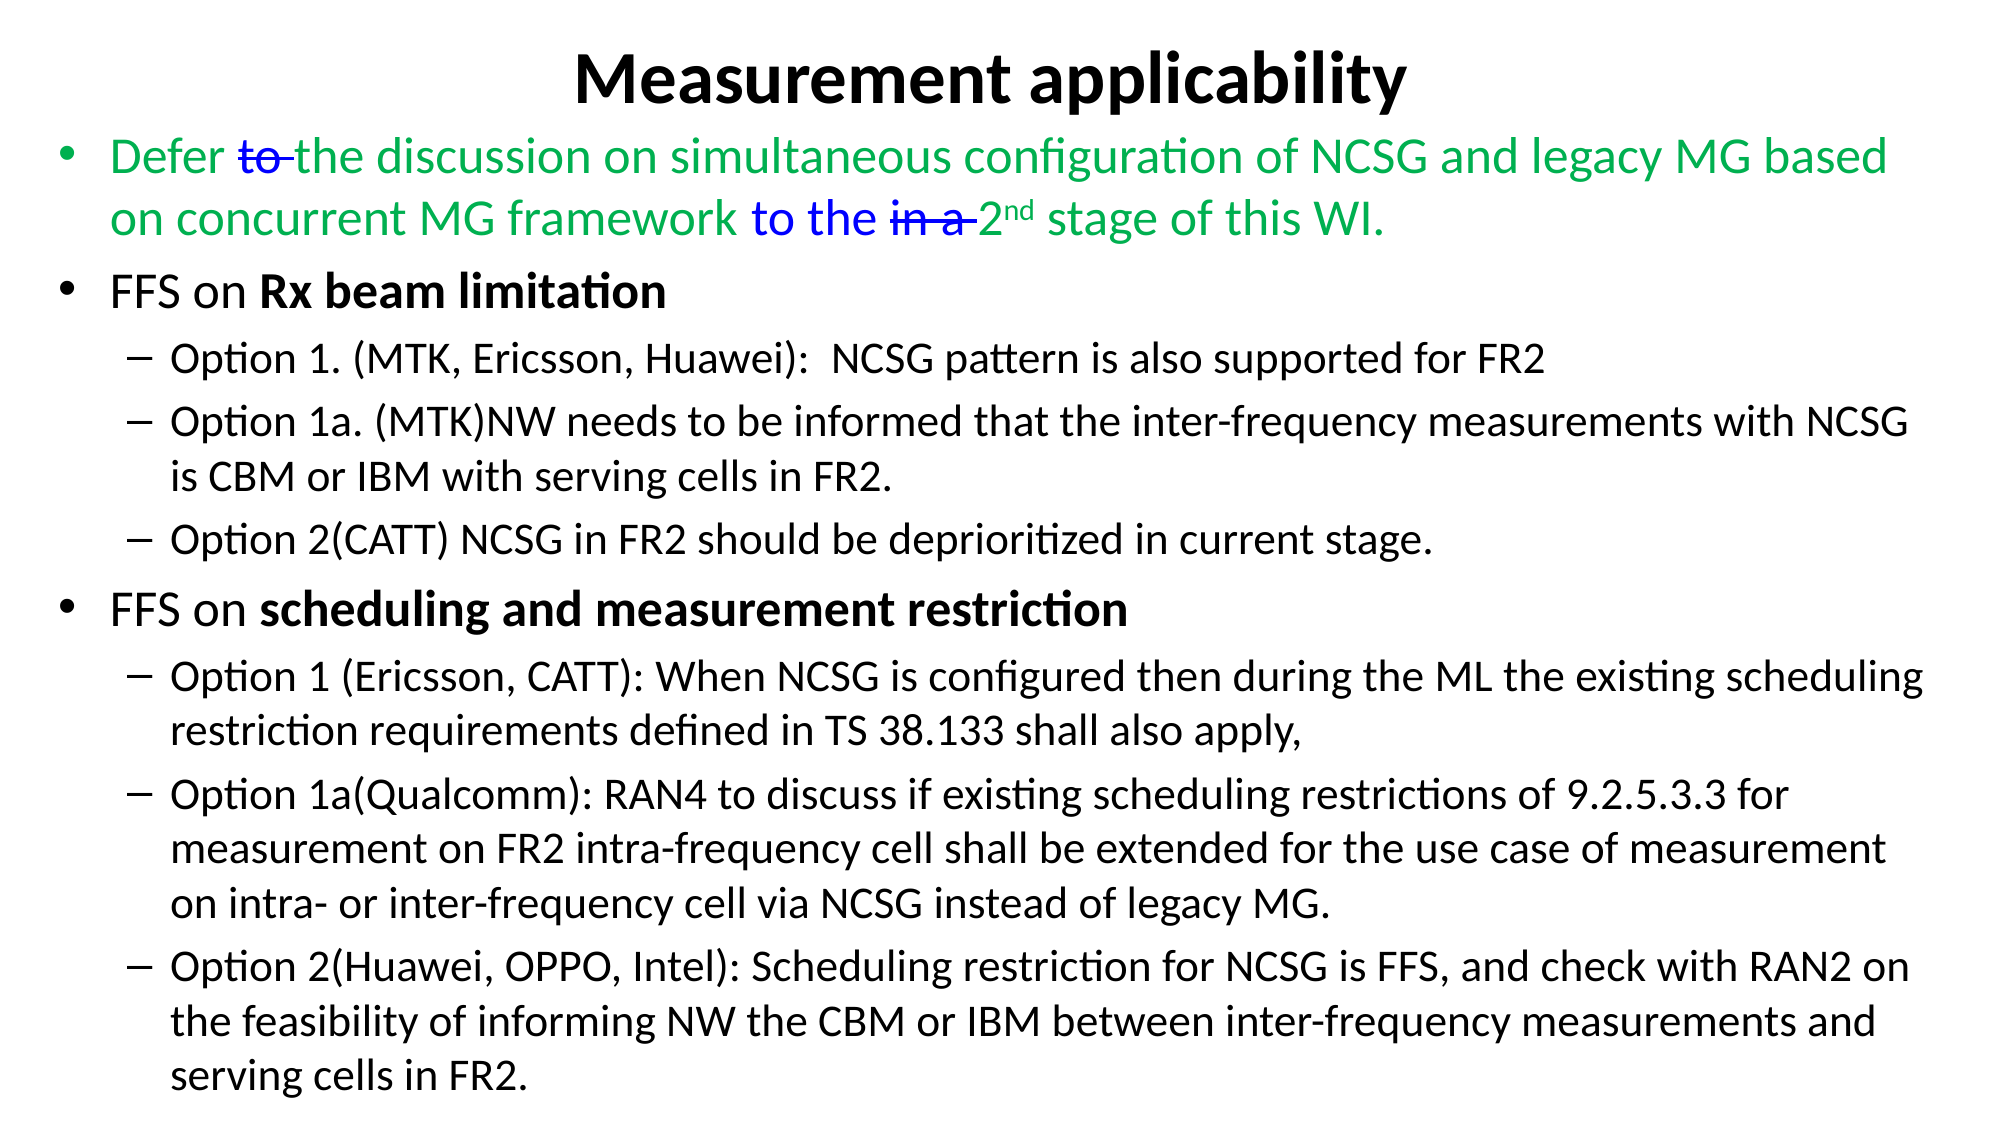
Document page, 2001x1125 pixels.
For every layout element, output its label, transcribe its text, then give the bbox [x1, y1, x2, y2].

list Defer to the discussion on simultaneous configuration of NCSG and legacy MG based on concurrent MG framework to the in a 2nd stage of this WI. FFS on Rx beam limitation Option 1. (MTK, Ericsson, Huawei): NCSG pattern is also supported for FR2 Option 1a. (MTK)NW needs to be informed that the inter-frequency measurements with NCSG is CBM or IBM with serving cells in FR2. Option 2(CATT) NCSG in FR2 should be deprioritized in current stage. FFS on scheduling and measurement restriction Option 1 (Ericsson, CATT): When NCSG is configured then during the ML the existing scheduling restriction requirements defined in TS 38.133 shall also apply, Option 1a(Qualcomm): RAN4 to discuss if existing scheduling restrictions of 9.2.5.3.3 for measurement on FR2 intra-frequency cell shall be extended for the use case of measurement on intra- or inter-frequency cell via NCSG instead of legacy MG. Option 2(Huawei, OPPO, Intel): Scheduling restriction for NCSG is FFS, and check with RAN2 on the feasibility of informing NW the CBM or IBM between inter-frequency measurements and serving cells in FR2. [43, 113, 1945, 1118]
title Measurement applicability [99, 26, 1900, 113]
